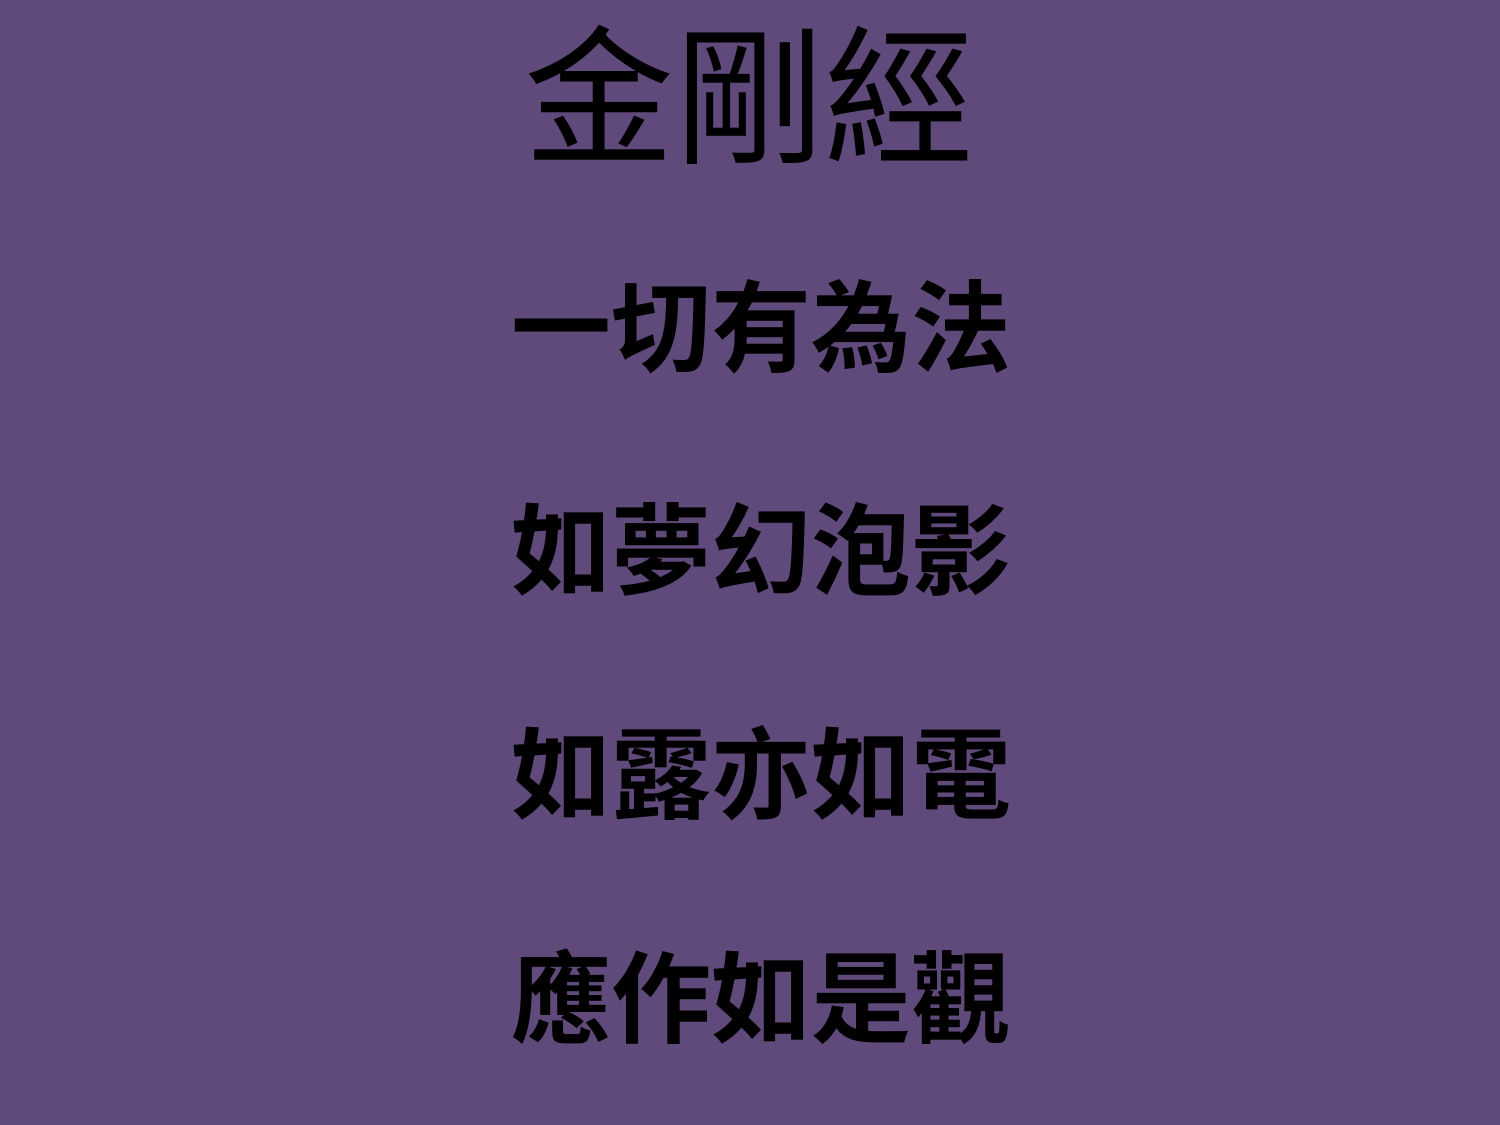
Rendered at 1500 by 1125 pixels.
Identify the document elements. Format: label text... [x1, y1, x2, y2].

title 金剛經 [112, 0, 1388, 172]
subtitle 一切有為法 如夢幻泡影 如露亦如電 應作如是觀 [88, 172, 1436, 914]
